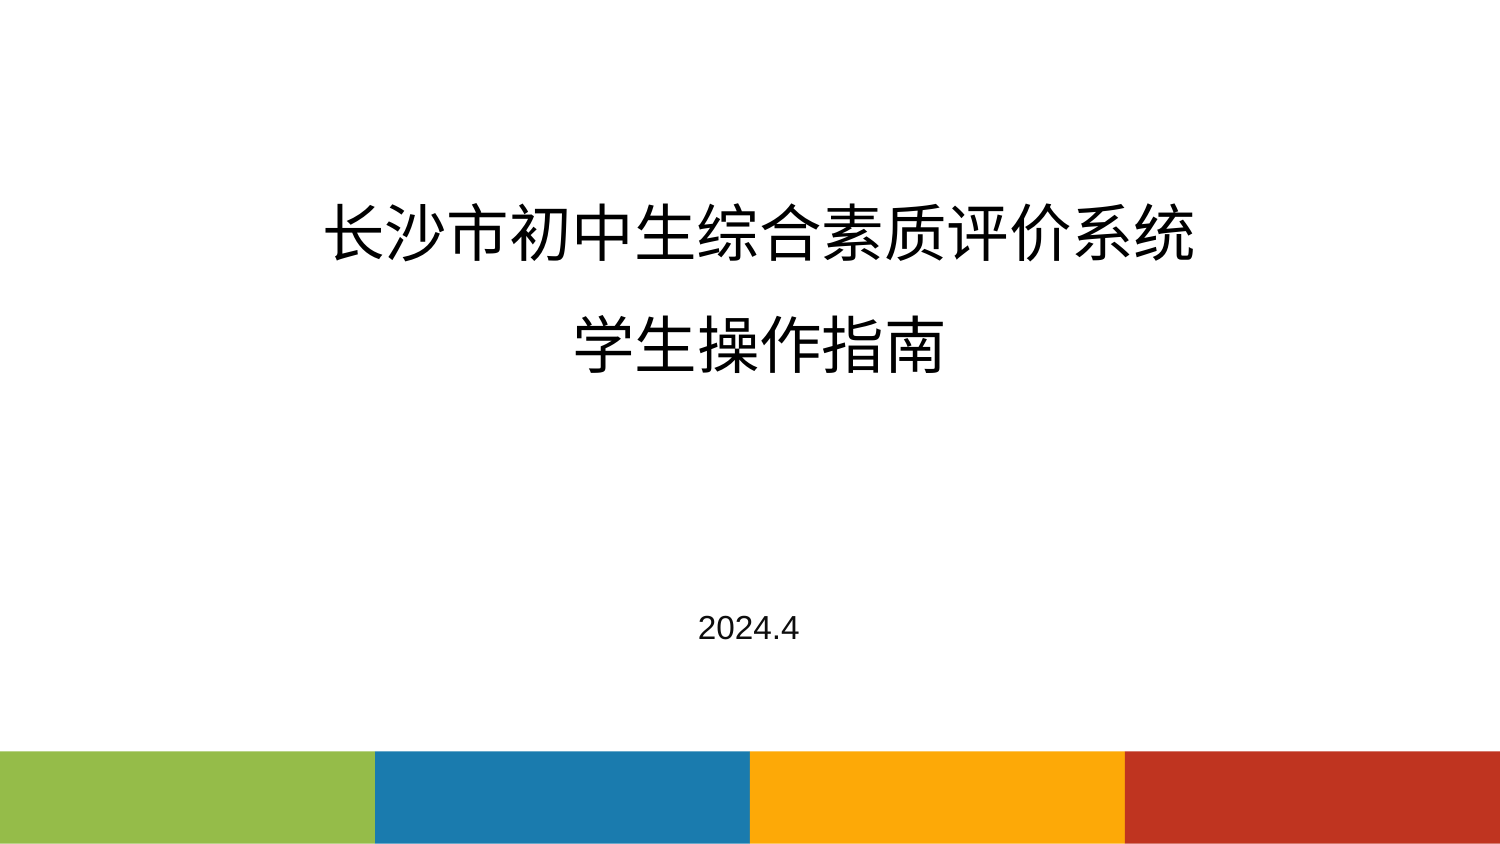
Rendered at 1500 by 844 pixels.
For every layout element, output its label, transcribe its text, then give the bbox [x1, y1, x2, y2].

text_box 2024.4 [265, 599, 1233, 654]
text_box 长沙市初中生综合素质评价系统 学生操作指南 [161, 148, 1358, 383]
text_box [0, 751, 1500, 844]
